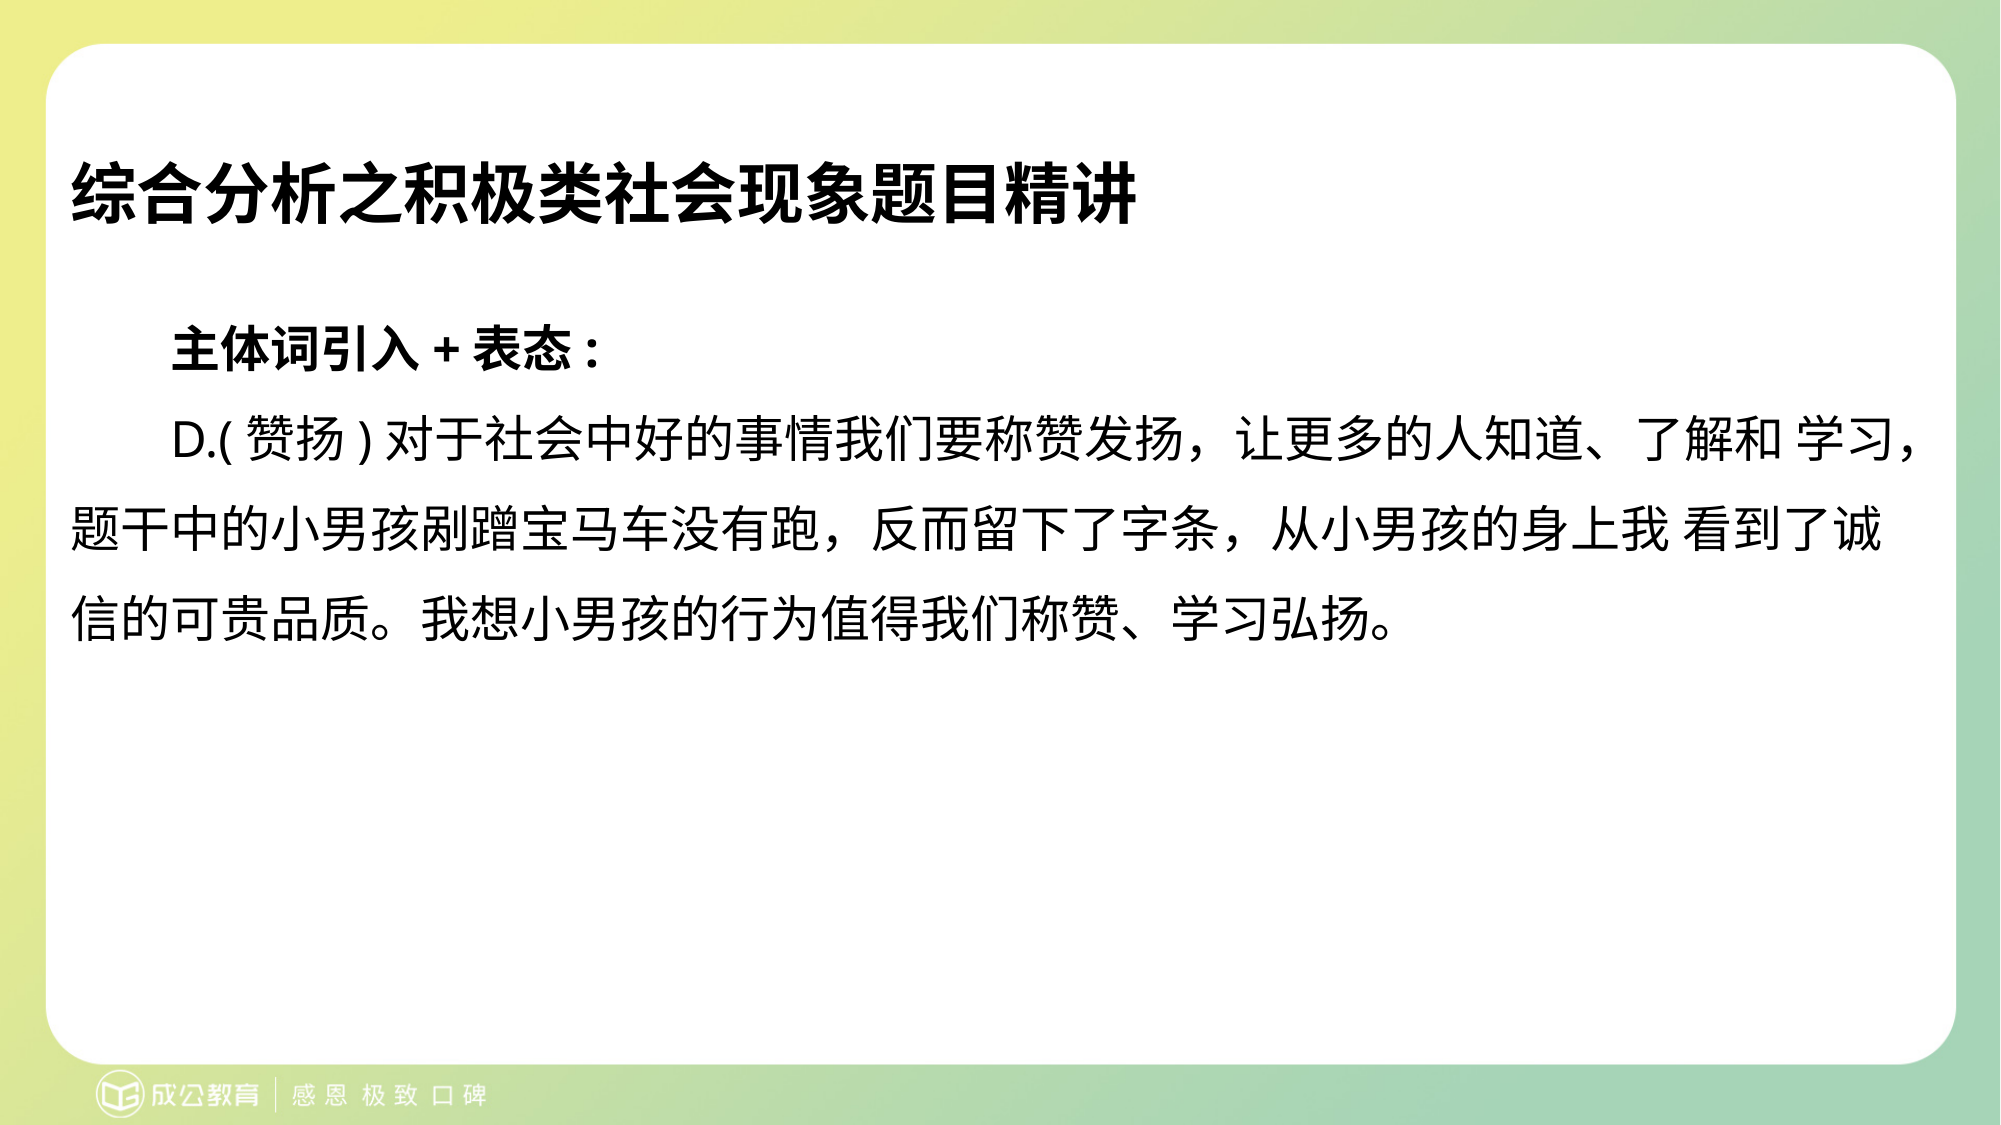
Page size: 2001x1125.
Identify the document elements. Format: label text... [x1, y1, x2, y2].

picture [0, 0, 2001, 1125]
title 综合分析之积极类社会现象题目精讲 [55, 143, 1394, 219]
list 主体词引入+表态: D.(赞扬)对于社会中好的事情我们要称赞发扬，让更多的人知道、了解和 学习，题干中的小男孩剐蹭宝马车没有跑，反而留下了字条，从小男孩的身上我 看到了诚信的可贵品质。我想小男孩的行为值得我们称赞、学习弘扬。 [55, 219, 1925, 1015]
